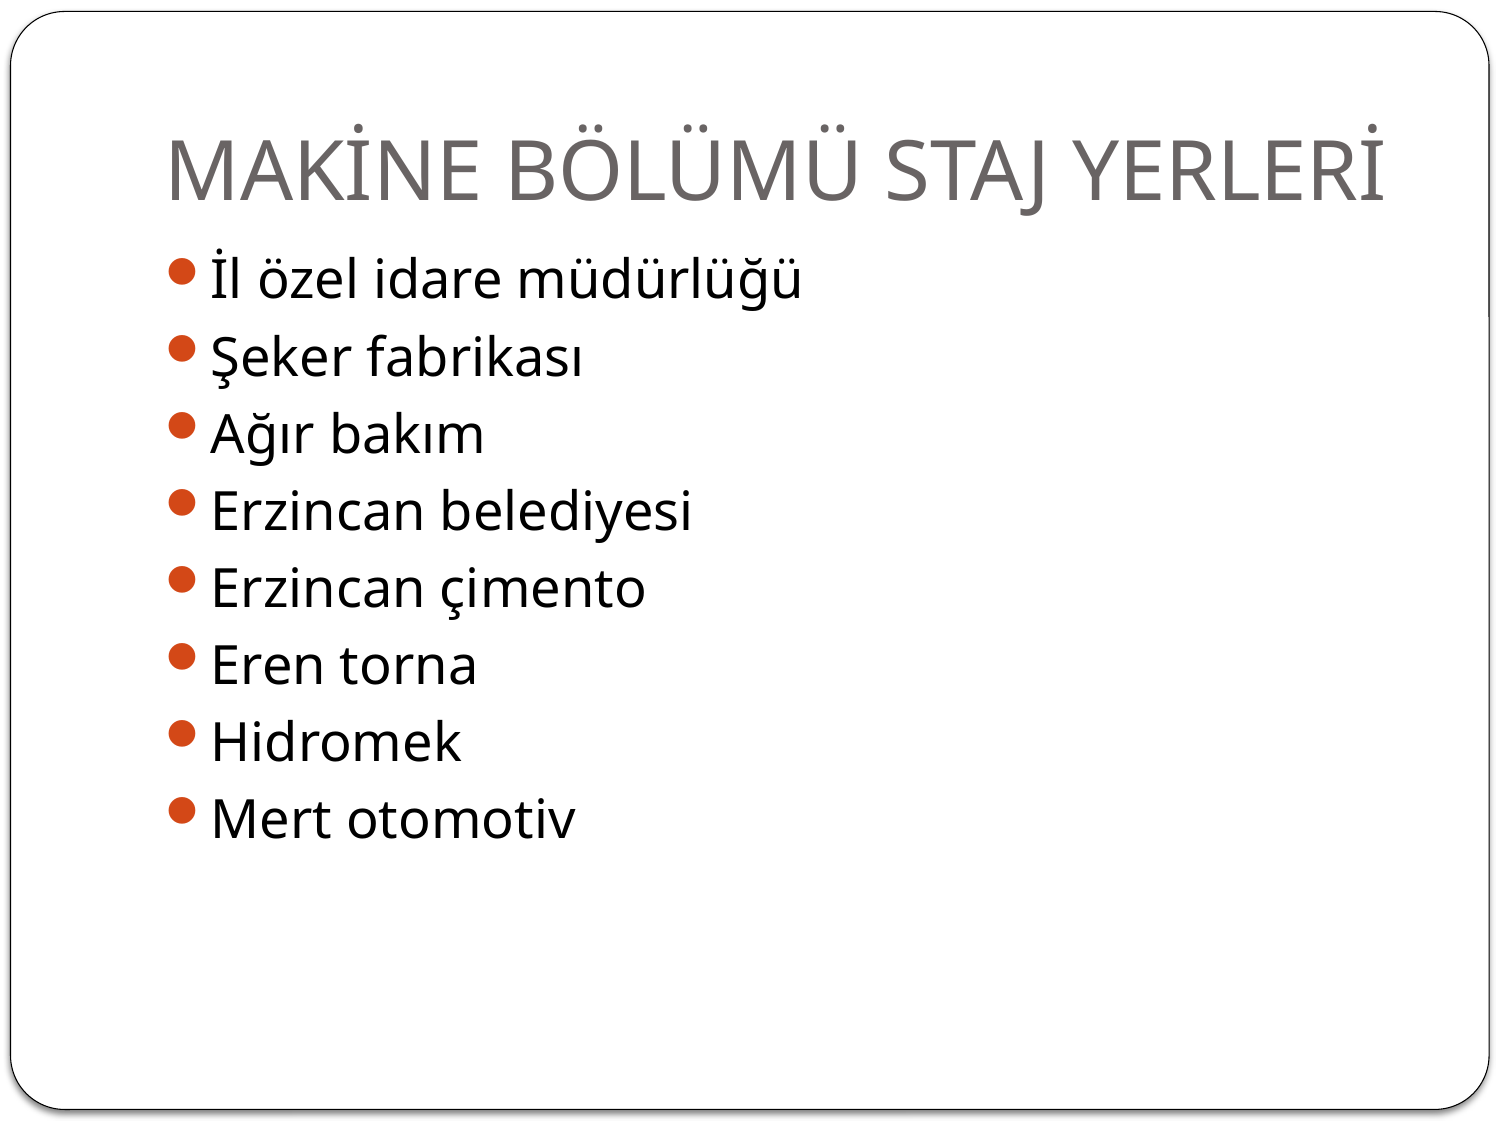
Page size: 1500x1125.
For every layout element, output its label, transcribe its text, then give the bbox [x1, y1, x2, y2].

list İl özel idare müdürlüğü Şeker fabrikası Ağır bakım Erzincan belediyesi Erzincan çimento Eren torna Hidromek Mert otomotiv [150, 237, 1425, 988]
title MAKİNE BÖLÜMÜ STAJ YERLERİ [150, 45, 1425, 233]
